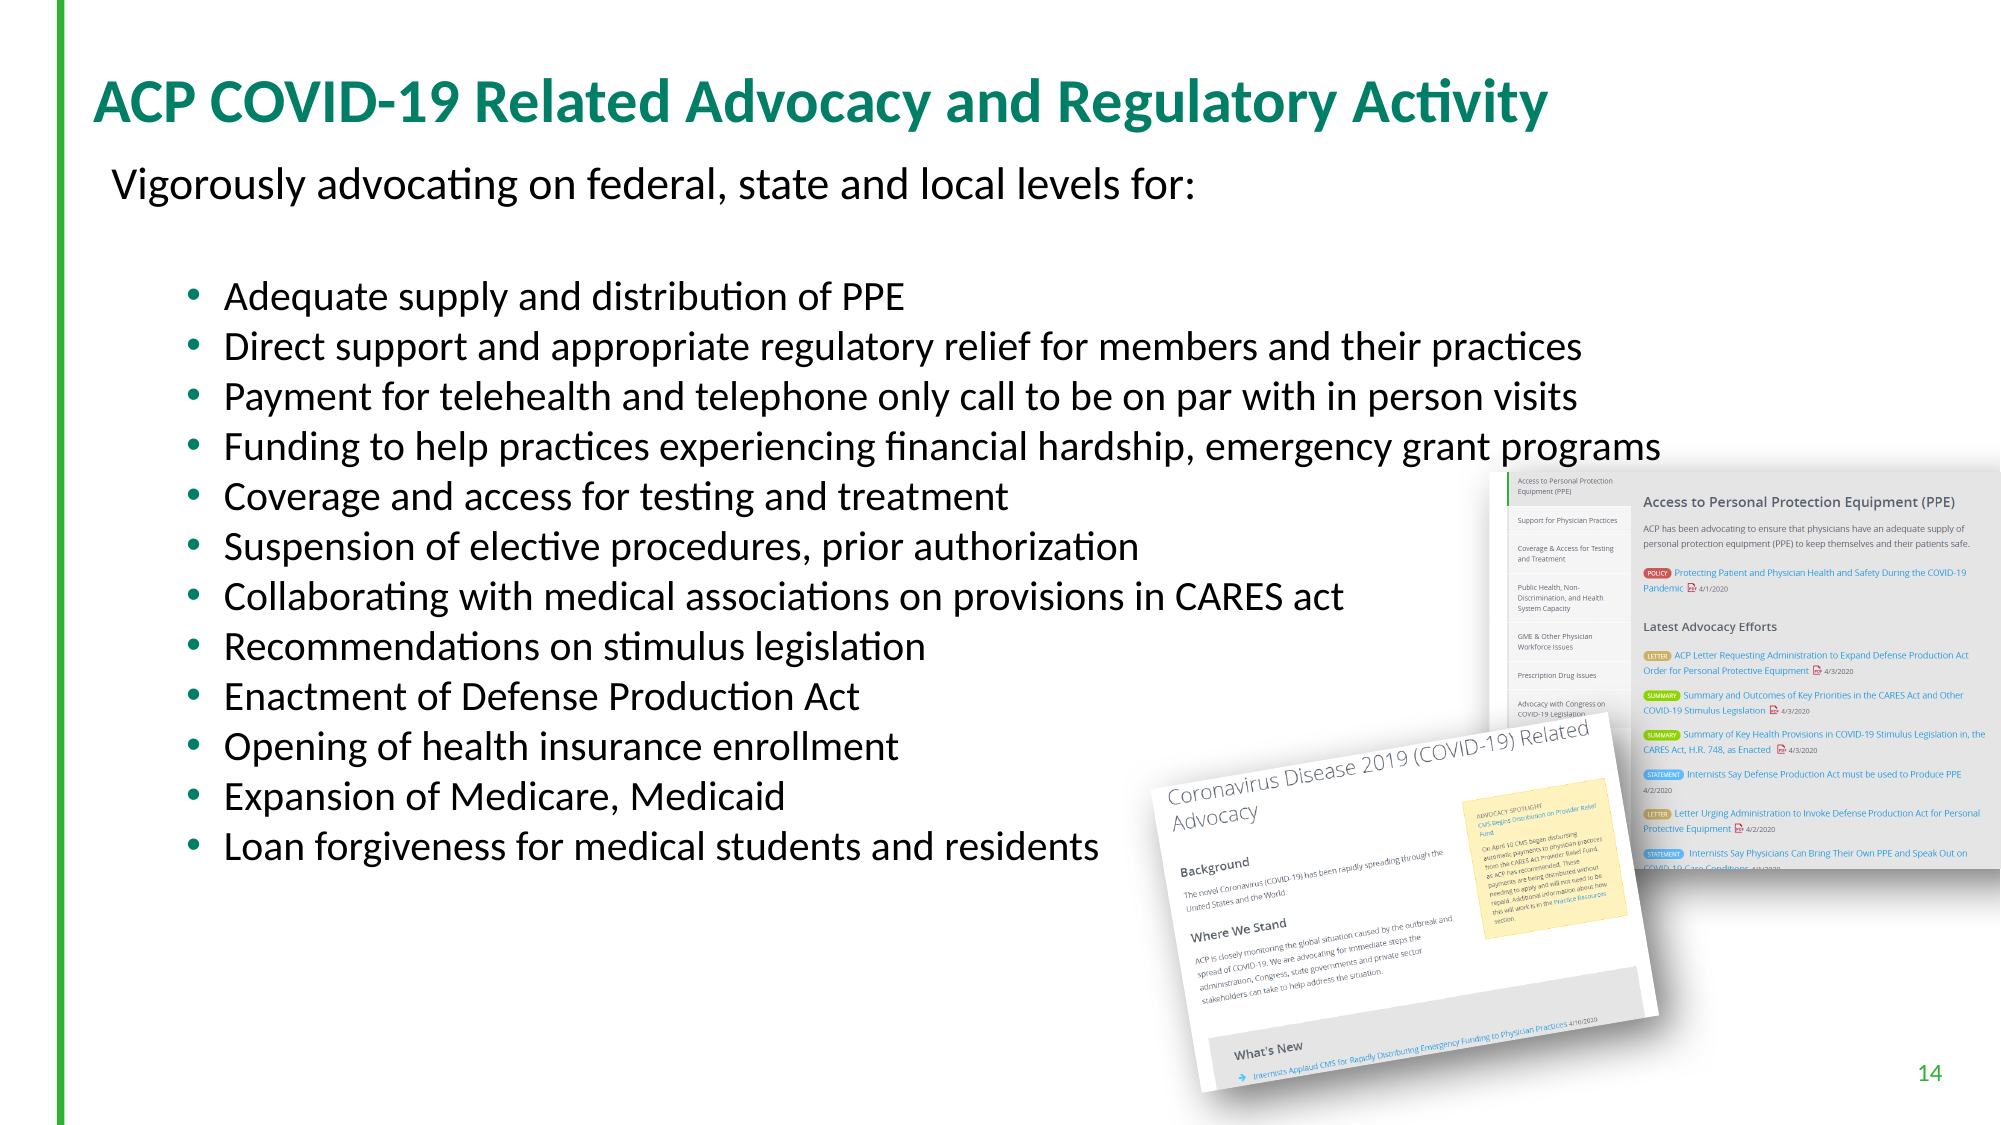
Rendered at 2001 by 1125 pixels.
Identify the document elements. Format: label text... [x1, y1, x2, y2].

slide_number 14 [1503, 1048, 1958, 1094]
picture [1150, 472, 2001, 1093]
list Vigorously advocating on federal, state and local levels for: Adequate supply and distribution of PPE Direct support and appropriate regulatory relief for members and their practices Payment for telehealth and telephone only call to be on par with in person visits Funding to help practices experiencing financial hardship, emergency grant programs Coverage and access for testing and treatment Suspension of elective procedures, prior authorization Collaborating with medical associations on provisions in CARES act Recommendations on stimulus legislation Enactment of Defense Production Act Opening of health insurance enrollment Expansion of Medicare, Medicaid Loan forgiveness for medical students and residents [96, 146, 1808, 1125]
title ACP COVID-19 Related Advocacy and Regulatory Activity [78, 27, 1827, 178]
